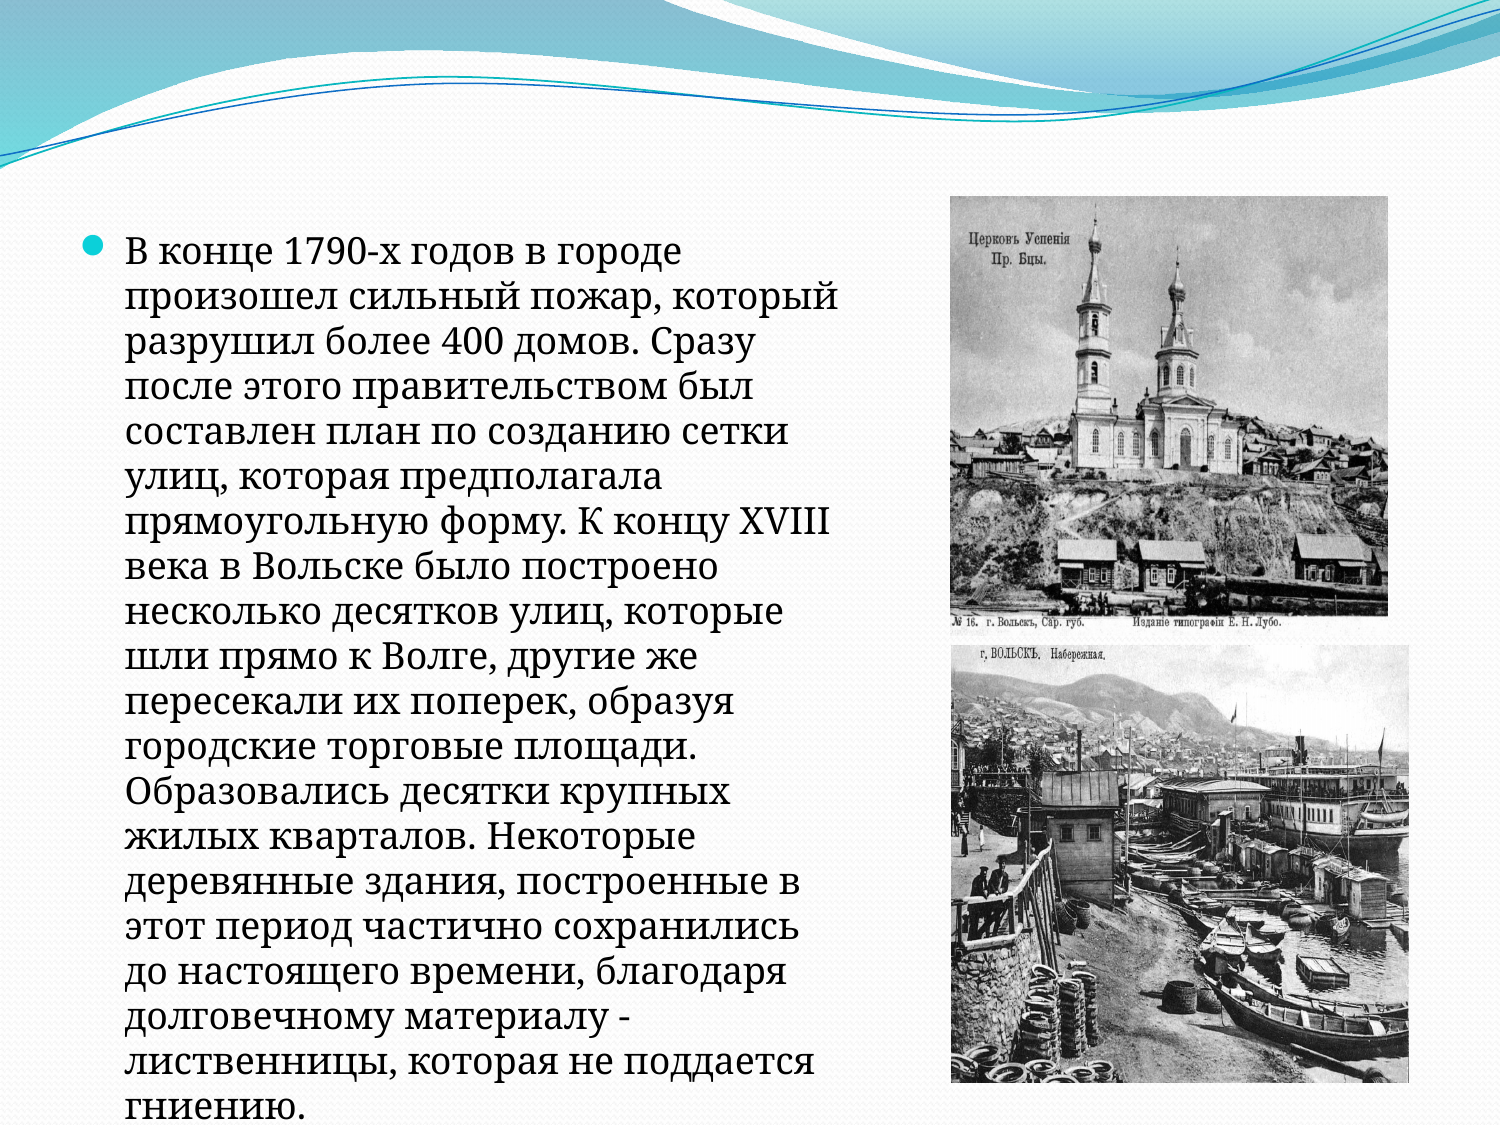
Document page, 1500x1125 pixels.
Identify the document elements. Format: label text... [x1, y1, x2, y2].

list В конце 1790-х годов в городе произошел сильный пожар, который разрушил более 400 домов. Сразу после этого правительством был составлен план по созданию сетки улиц, которая предполагала прямоугольную форму. К концу XVIII века в Вольске было построено несколько десятков улиц, которые шли прямо к Волге, другие же пересекали их поперек, образуя городские торговые площади. Образовались десятки крупных жилых кварталов. Некоторые деревянные здания, построенные в этот период частично сохранились до настоящего времени, благодаря долговечному материалу - лиственницы, которая не поддается гниению. [64, 219, 857, 940]
picture [950, 195, 1389, 636]
picture [951, 644, 1410, 1083]
